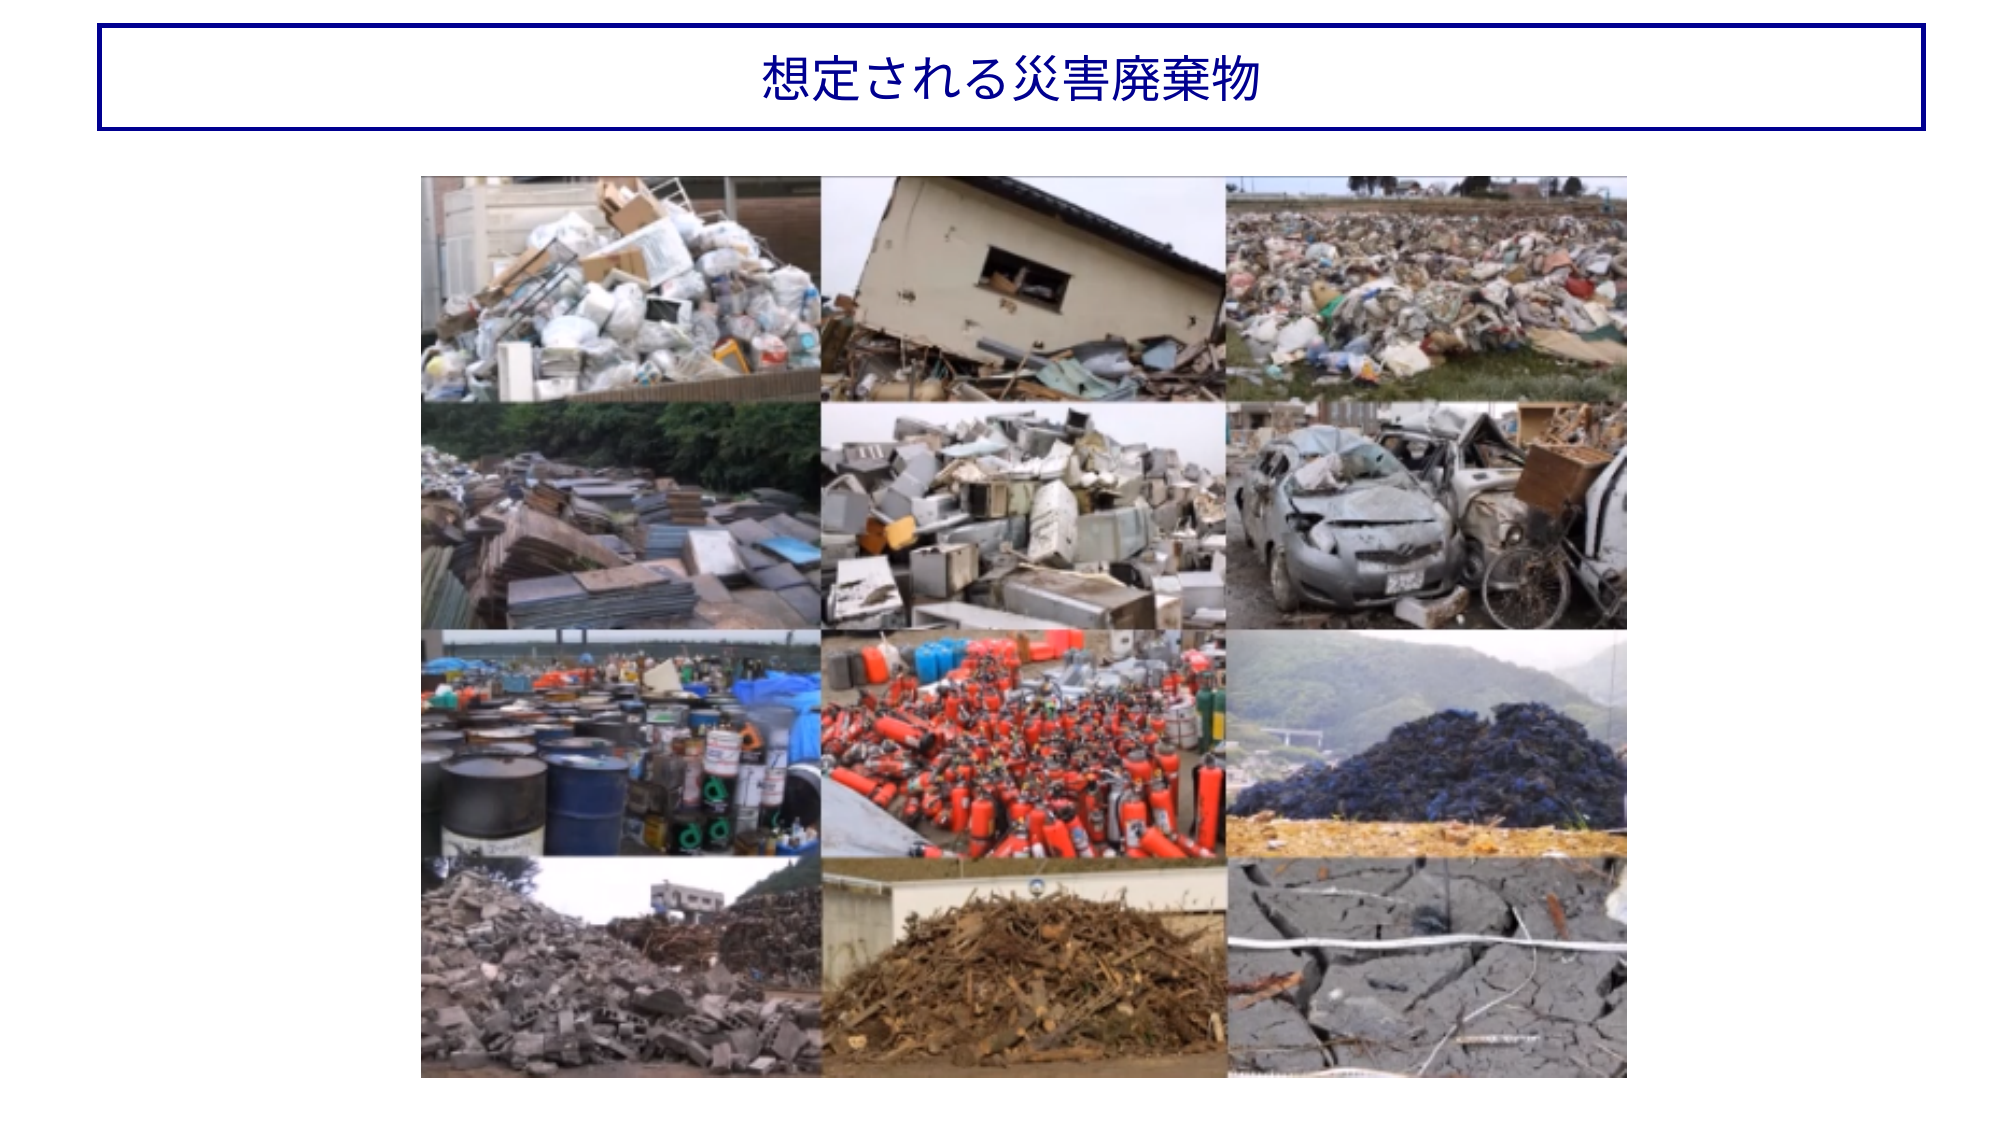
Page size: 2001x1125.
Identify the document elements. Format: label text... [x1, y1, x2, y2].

picture [421, 176, 1627, 1078]
text_box 想定される災害廃棄物 [98, 24, 1924, 130]
